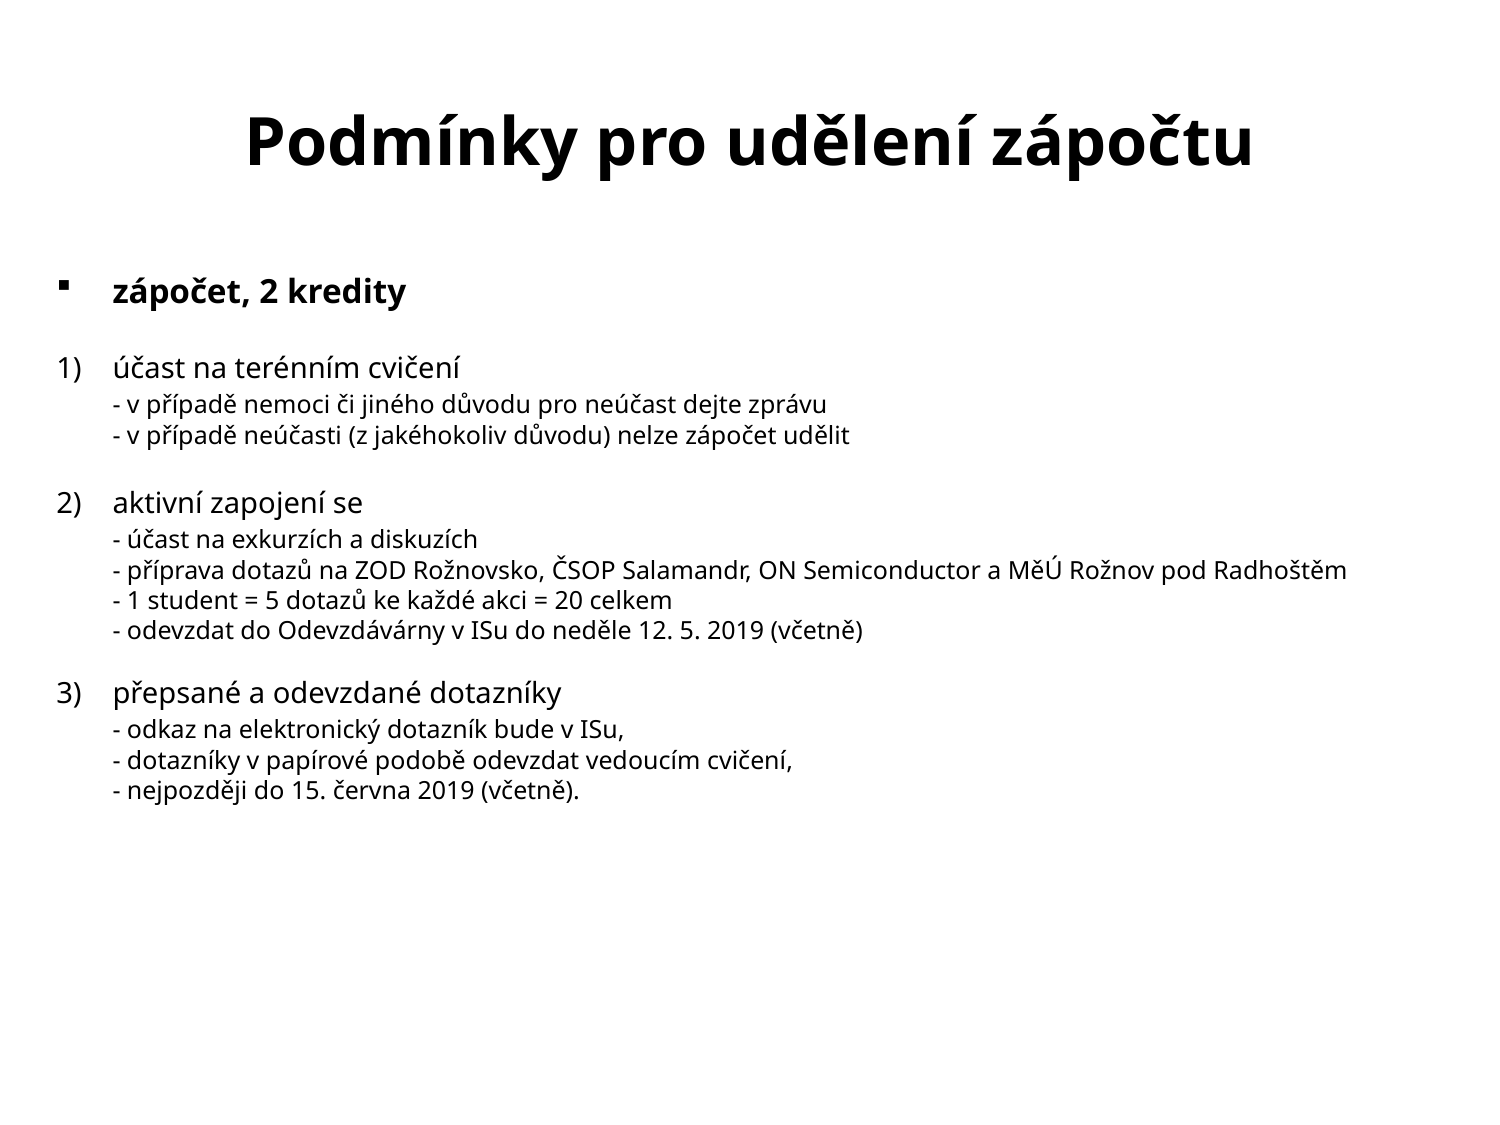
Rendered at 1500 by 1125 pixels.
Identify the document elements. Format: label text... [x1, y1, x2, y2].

title Podmínky pro udělení zápočtu [75, 45, 1425, 233]
list zápočet, 2 kredity 1) účast na terénním cvičení - v případě nemoci či jiného důvodu pro neúčast dejte zprávu - v případě neúčasti (z jakéhokoliv důvodu) nelze zápočet udělit aktivní zapojení se - účast na exkurzích a diskuzích - příprava dotazů na ZOD Rožnovsko, ČSOP Salamandr, ON Semiconductor a MěÚ Rožnov pod Radhoštěm - 1 student = 5 dotazů ke každé akci = 20 celkem - odevzdat do Odevzdávárny v ISu do neděle 12. 5. 2019 (včetně) přepsané a odevzdané dotazníky - odkaz na elektronický dotazník bude v ISu, - dotazníky v papírové podobě odevzdat vedoucím cvičení, - nejpozději do 15. června 2019 (včetně). [41, 262, 1471, 1094]
